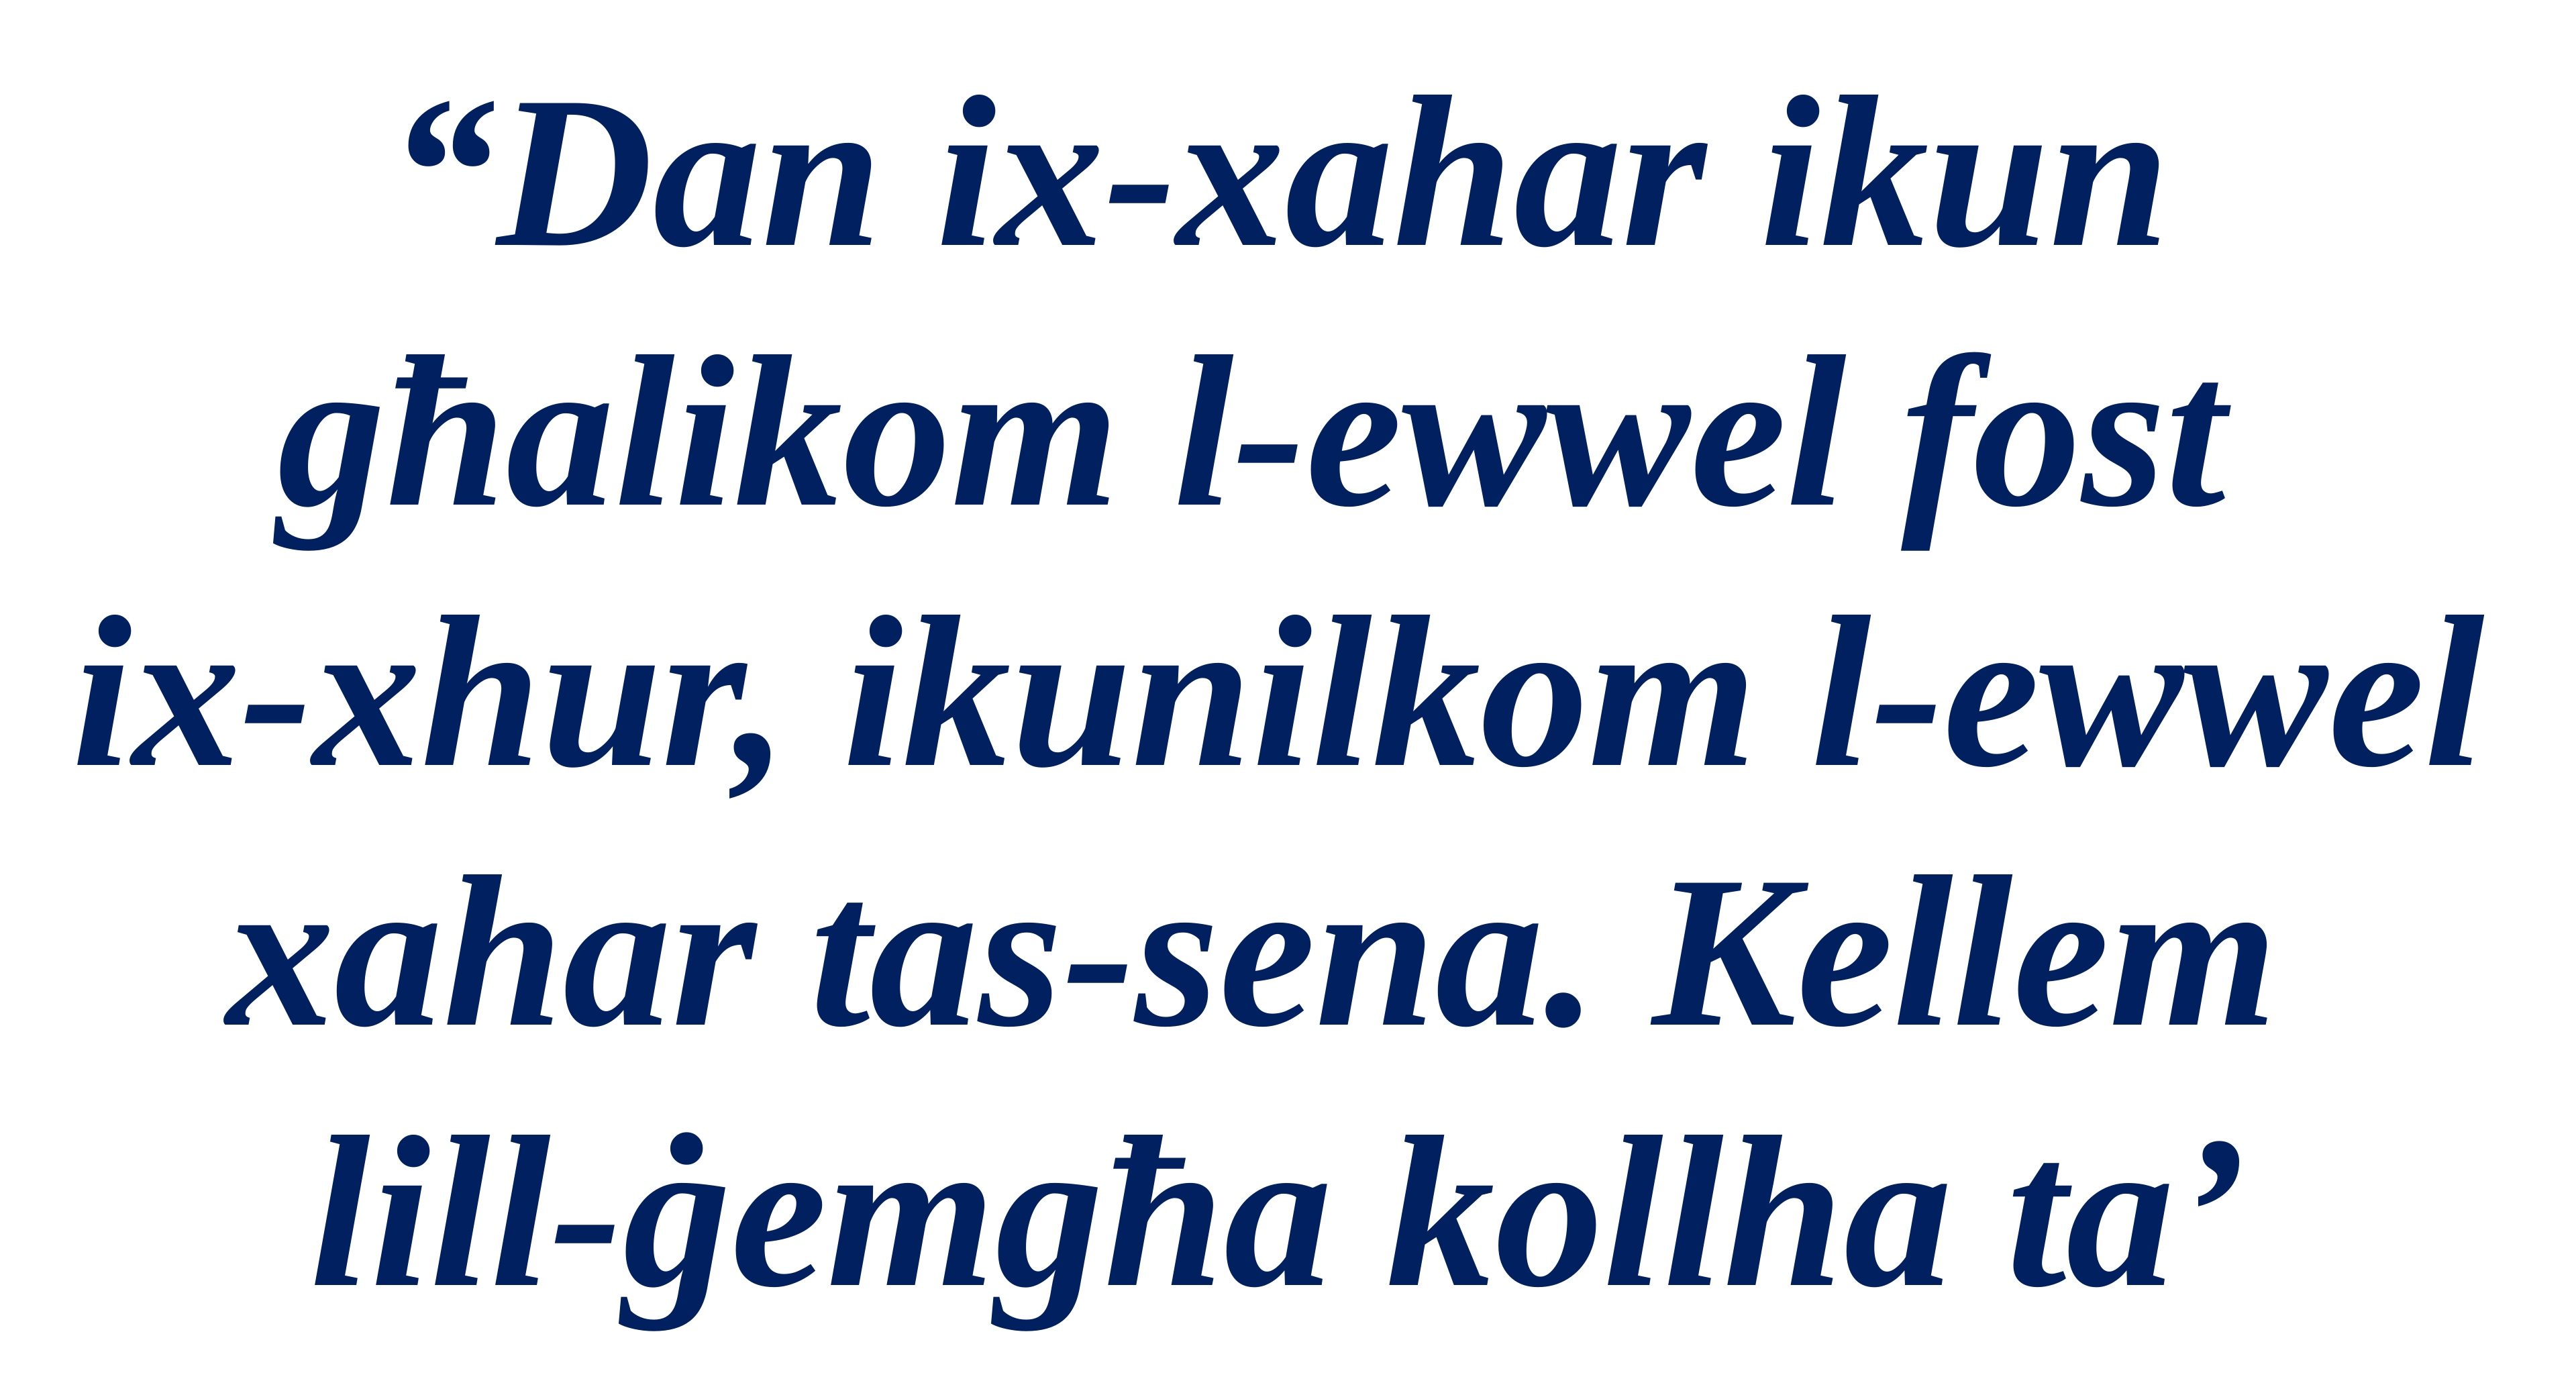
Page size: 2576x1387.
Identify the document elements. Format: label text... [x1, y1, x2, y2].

list “Dan ix-xahar ikun għalikom l-ewwel fost ix-xhur, ikunilkom l-ewwel xahar tas-sena. Kellem lill-ġemgħa kollha ta’ [43, 23, 2517, 1349]
